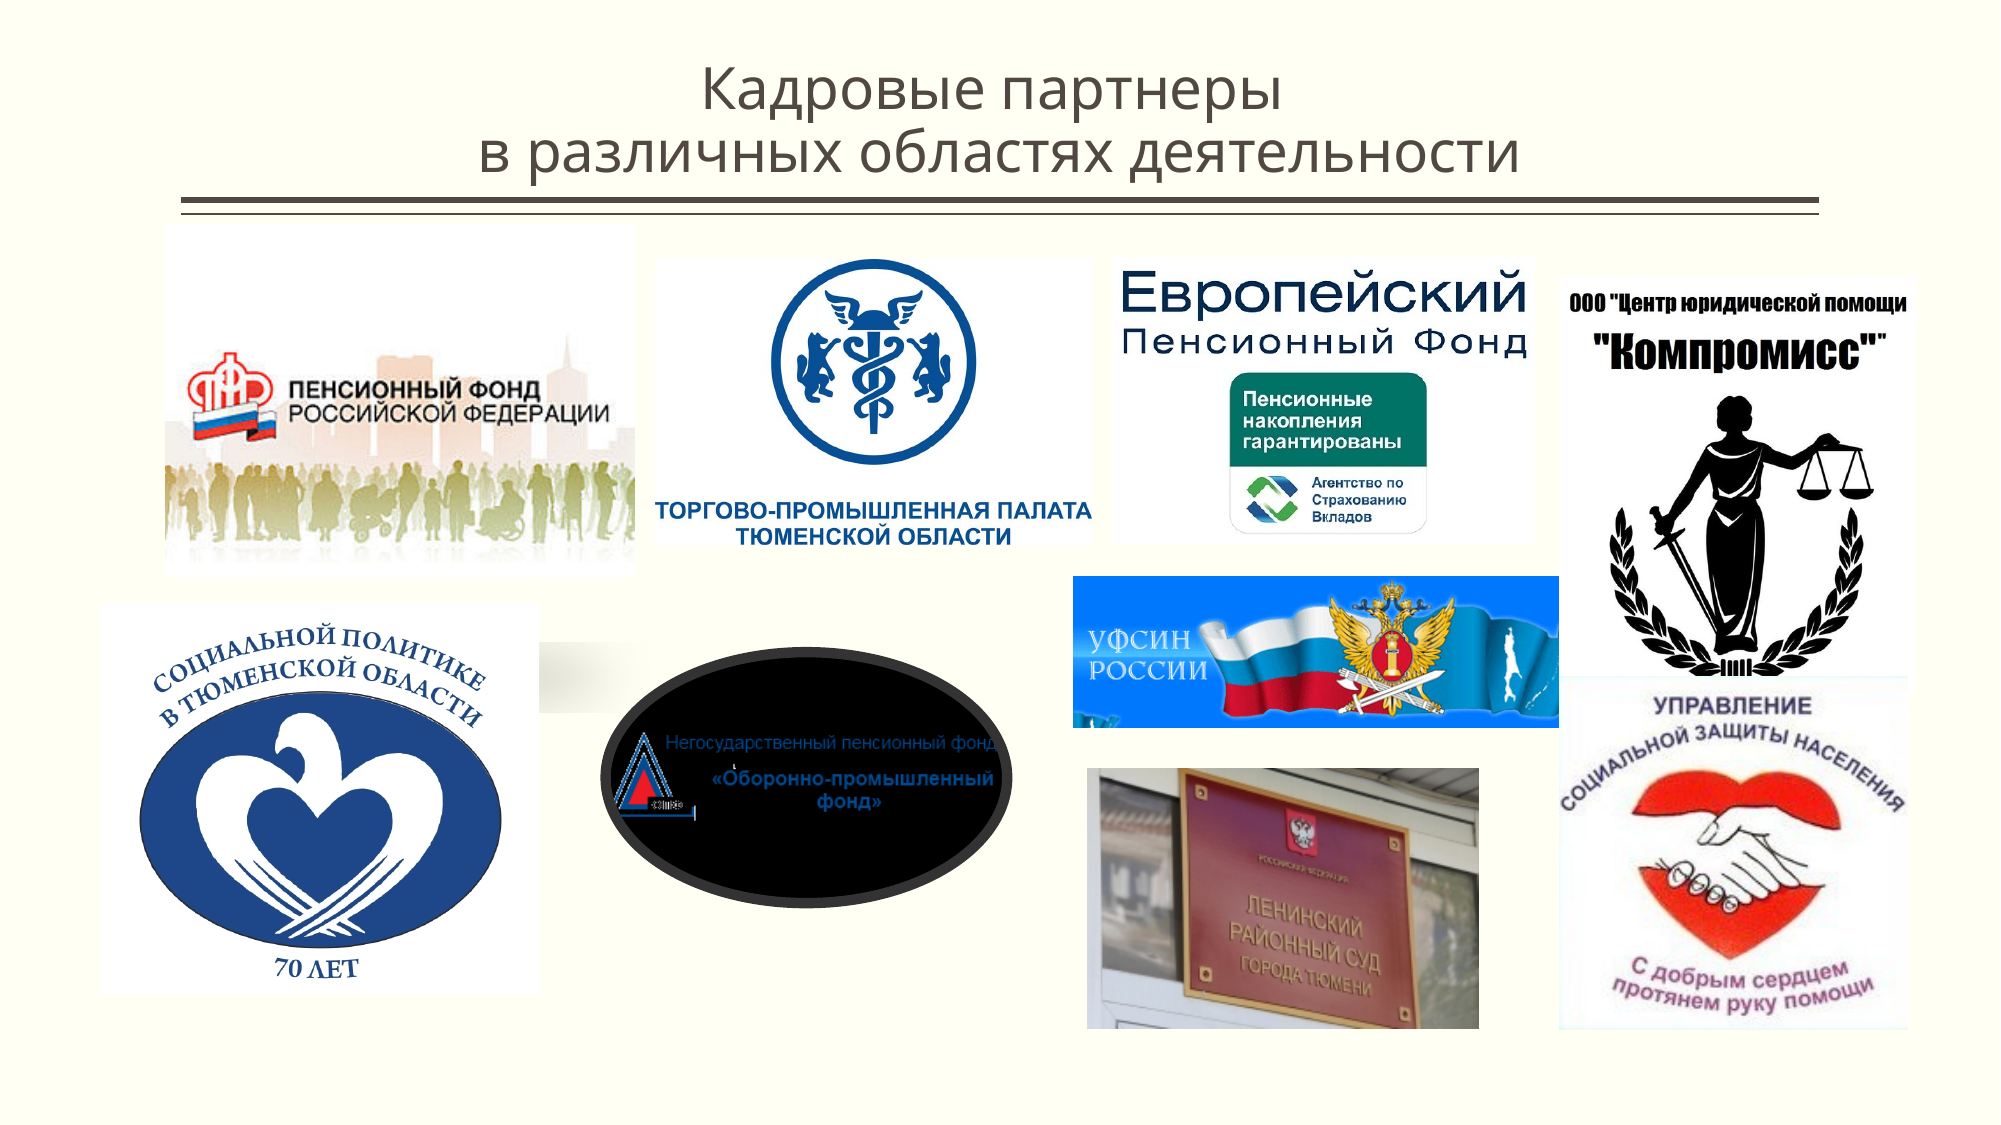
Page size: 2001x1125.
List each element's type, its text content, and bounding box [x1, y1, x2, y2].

picture [655, 259, 1092, 545]
picture [1112, 257, 1536, 544]
picture [605, 652, 1008, 904]
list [165, 224, 635, 577]
picture [1087, 768, 1479, 1029]
picture [1090, 719, 1094, 729]
picture [101, 602, 540, 994]
title Кадровые партнеры в различных областях деятельности [181, 12, 1819, 193]
picture [1072, 276, 1916, 1030]
